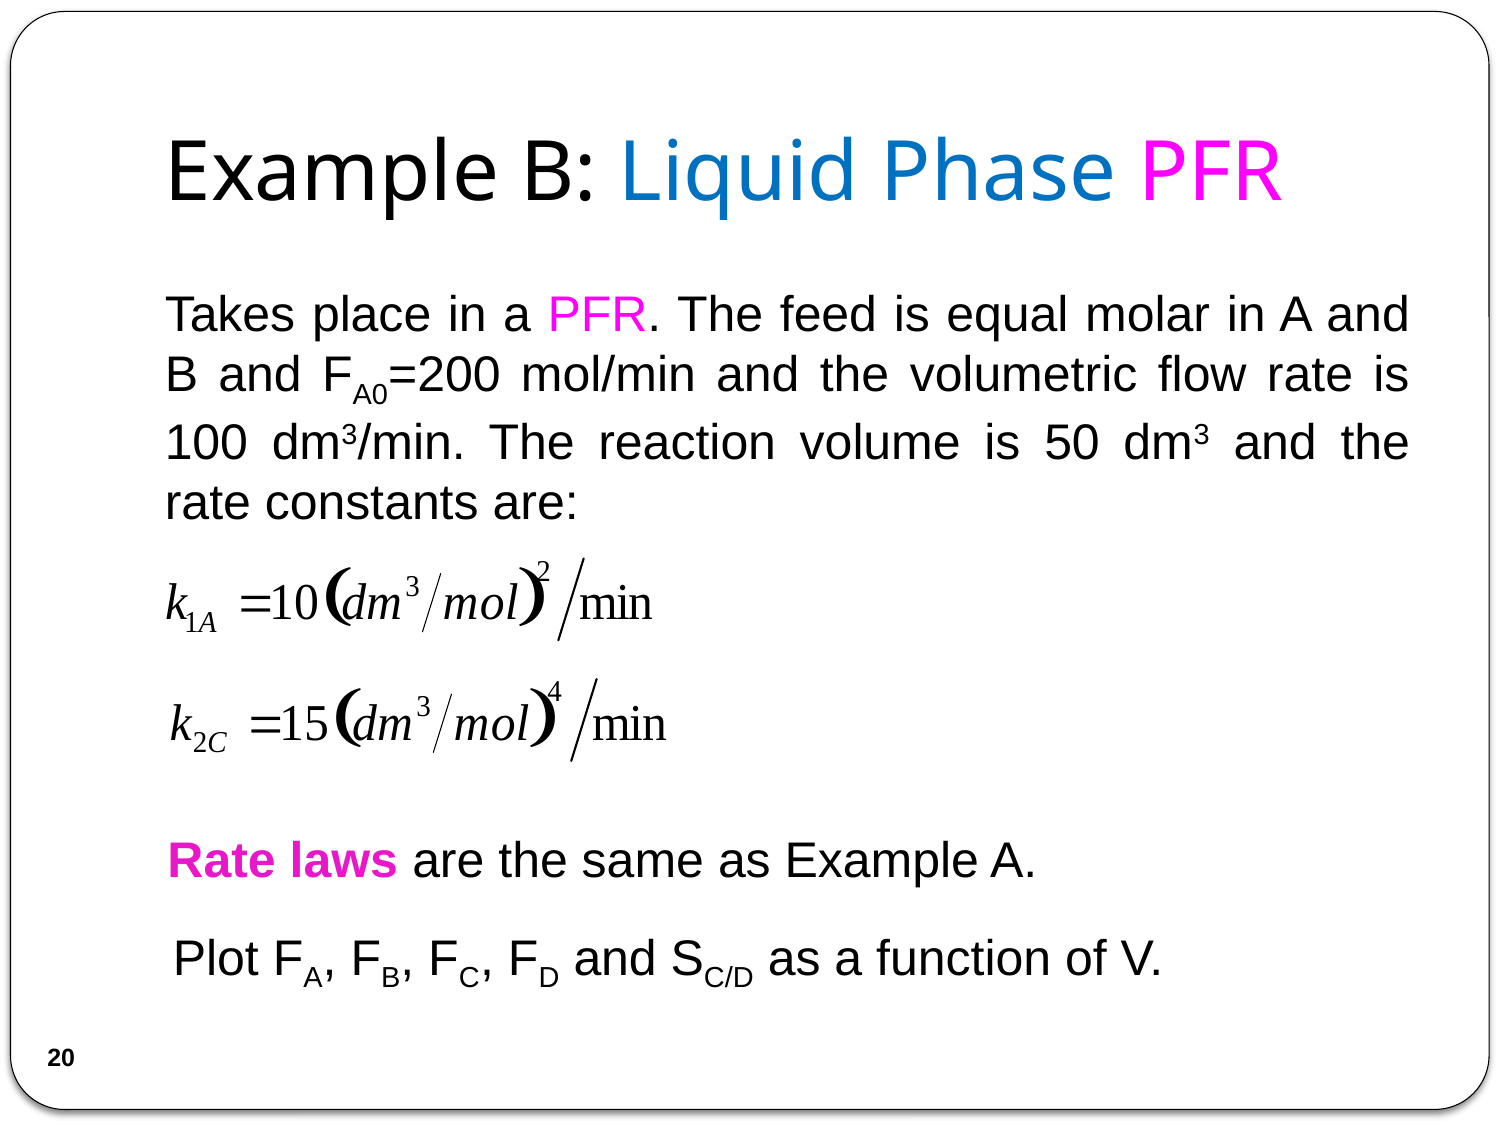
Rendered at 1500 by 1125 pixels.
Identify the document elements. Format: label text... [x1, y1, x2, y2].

slide_number 20 [23, 1018, 99, 1094]
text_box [160, 670, 676, 766]
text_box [156, 550, 663, 646]
text_box Plot FA, FB, FC, FD and SC/D as a function of V. [158, 917, 1179, 1001]
text_box Rate laws are the same as Example A. [152, 819, 1081, 895]
title Example B: Liquid Phase PFR [150, 45, 1425, 233]
text_box Takes place in a PFR. The feed is equal molar in A and B and FA0=200 mol/min and the volumetric flow rate is 100 dm3/min. The reaction volume is 50 dm3 and the rate constants are: [149, 274, 1425, 538]
